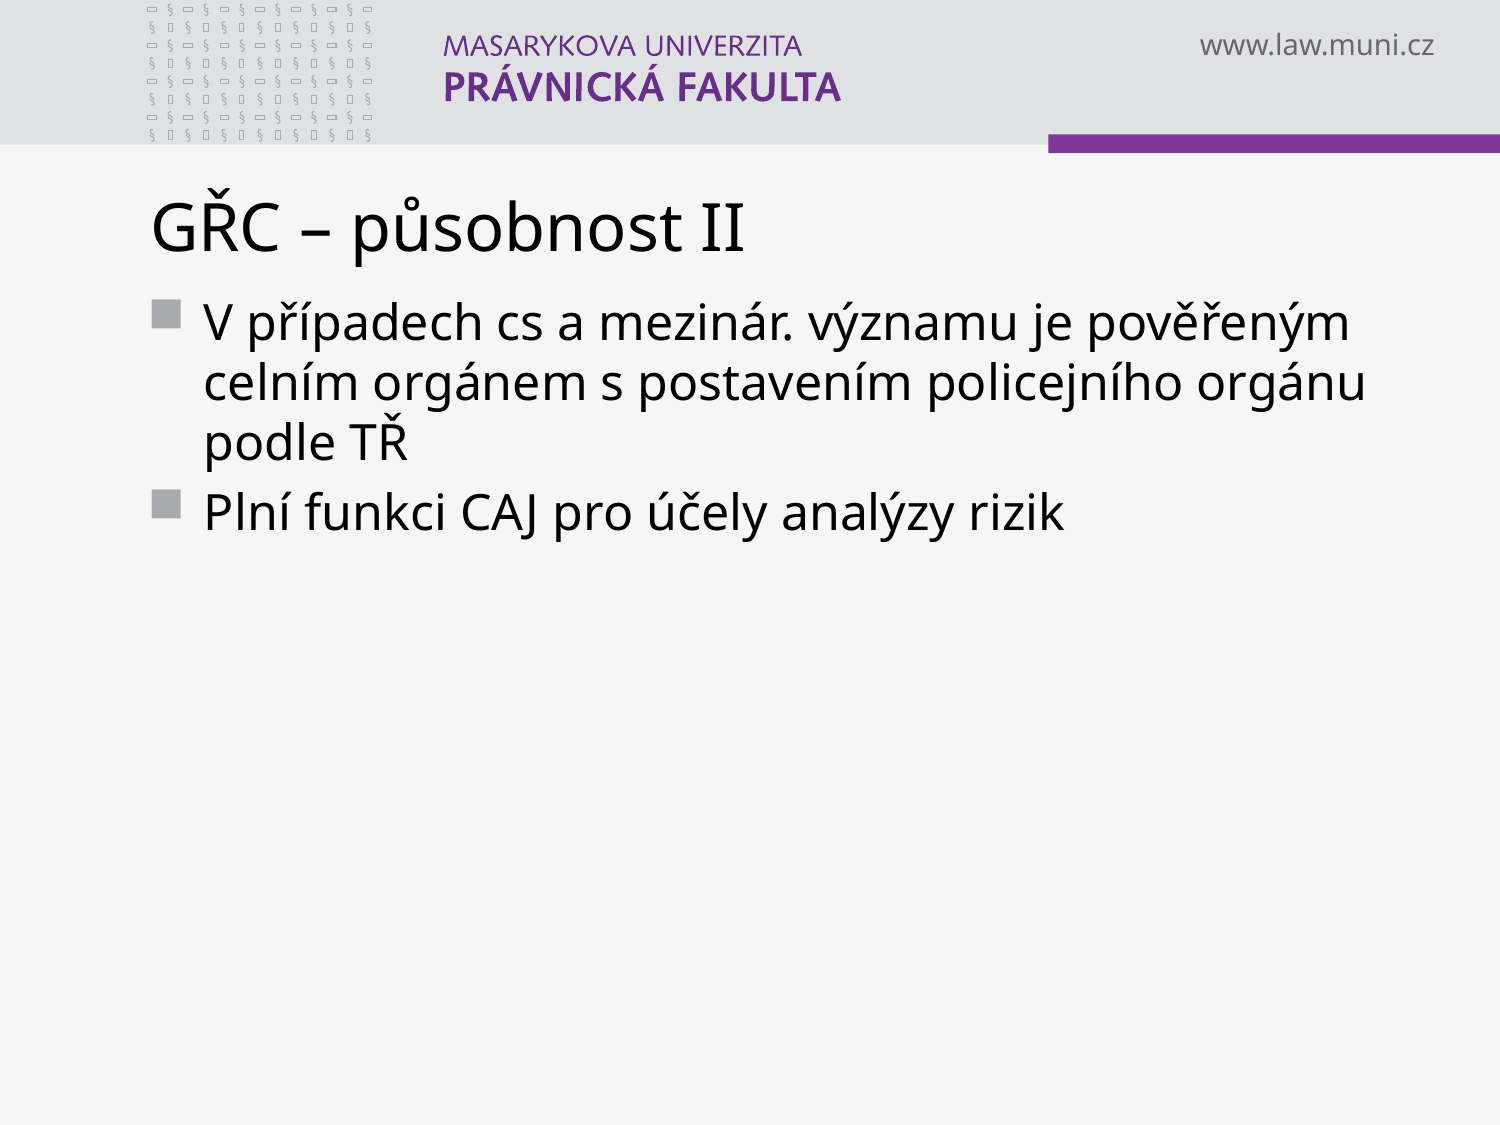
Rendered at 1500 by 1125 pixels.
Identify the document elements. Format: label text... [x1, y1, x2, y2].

list V případech cs a mezinár. významu je pověřeným celním orgánem s postavením policejního orgánu podle TŘ Plní funkci CAJ pro účely analýzy rizik [147, 290, 1423, 1006]
title GŘC – působnost II [150, 184, 1425, 268]
